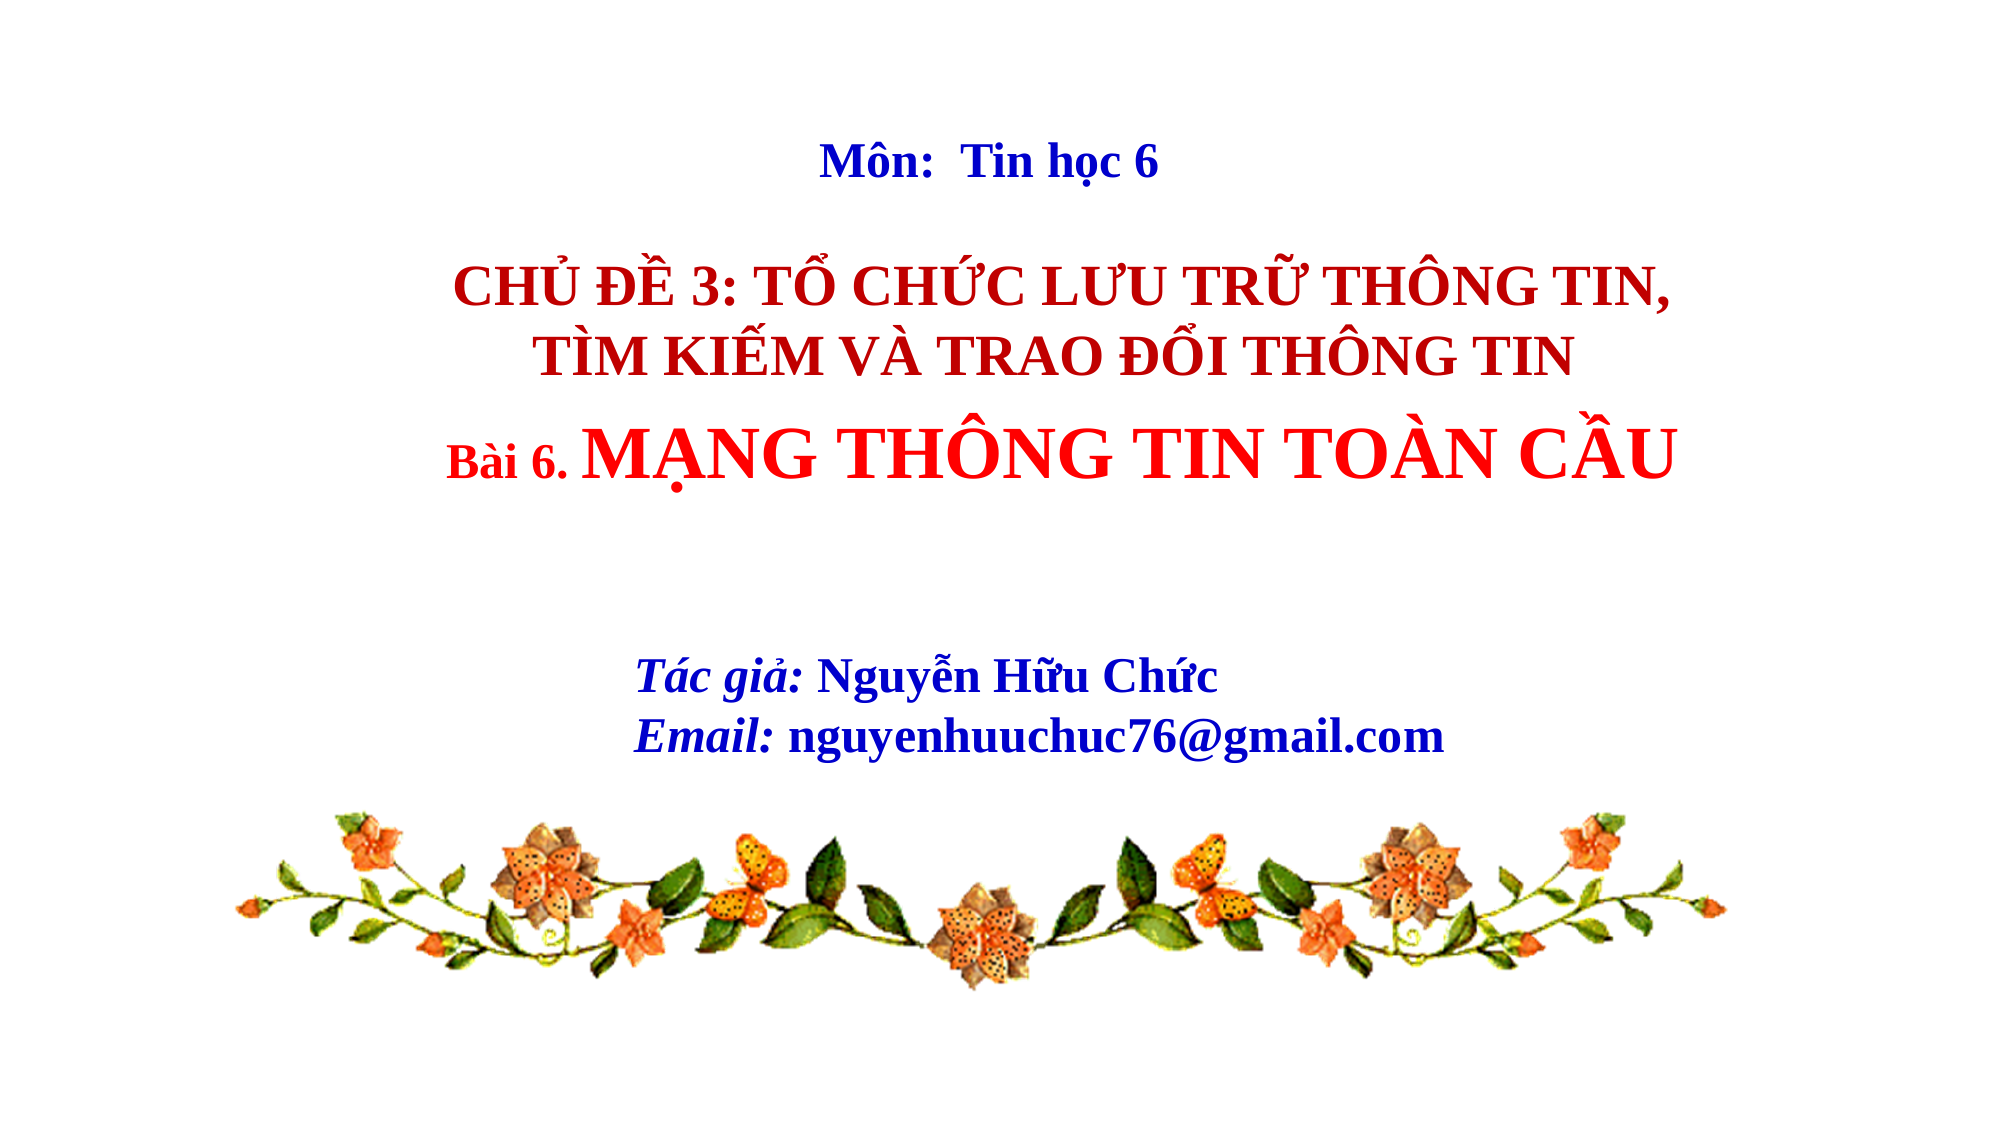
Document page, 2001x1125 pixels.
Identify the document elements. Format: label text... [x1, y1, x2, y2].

text_box Môn: Tin học 6 [805, 120, 1175, 196]
text_box Bài 6. MẠNG THÔNG TIN TOÀN CẦU [419, 396, 1696, 502]
text_box CHỦ ĐỀ 3: TỔ CHỨC LƯU TRỮ THÔNG TIN, TÌM KIẾM VÀ TRAO ĐỔI THÔNG TIN [392, 240, 1731, 395]
picture [226, 808, 1731, 992]
text_box Tác giả: Nguyễn Hữu Chức Email: nguyenhuuchuc76@gmail.com [619, 635, 1505, 770]
